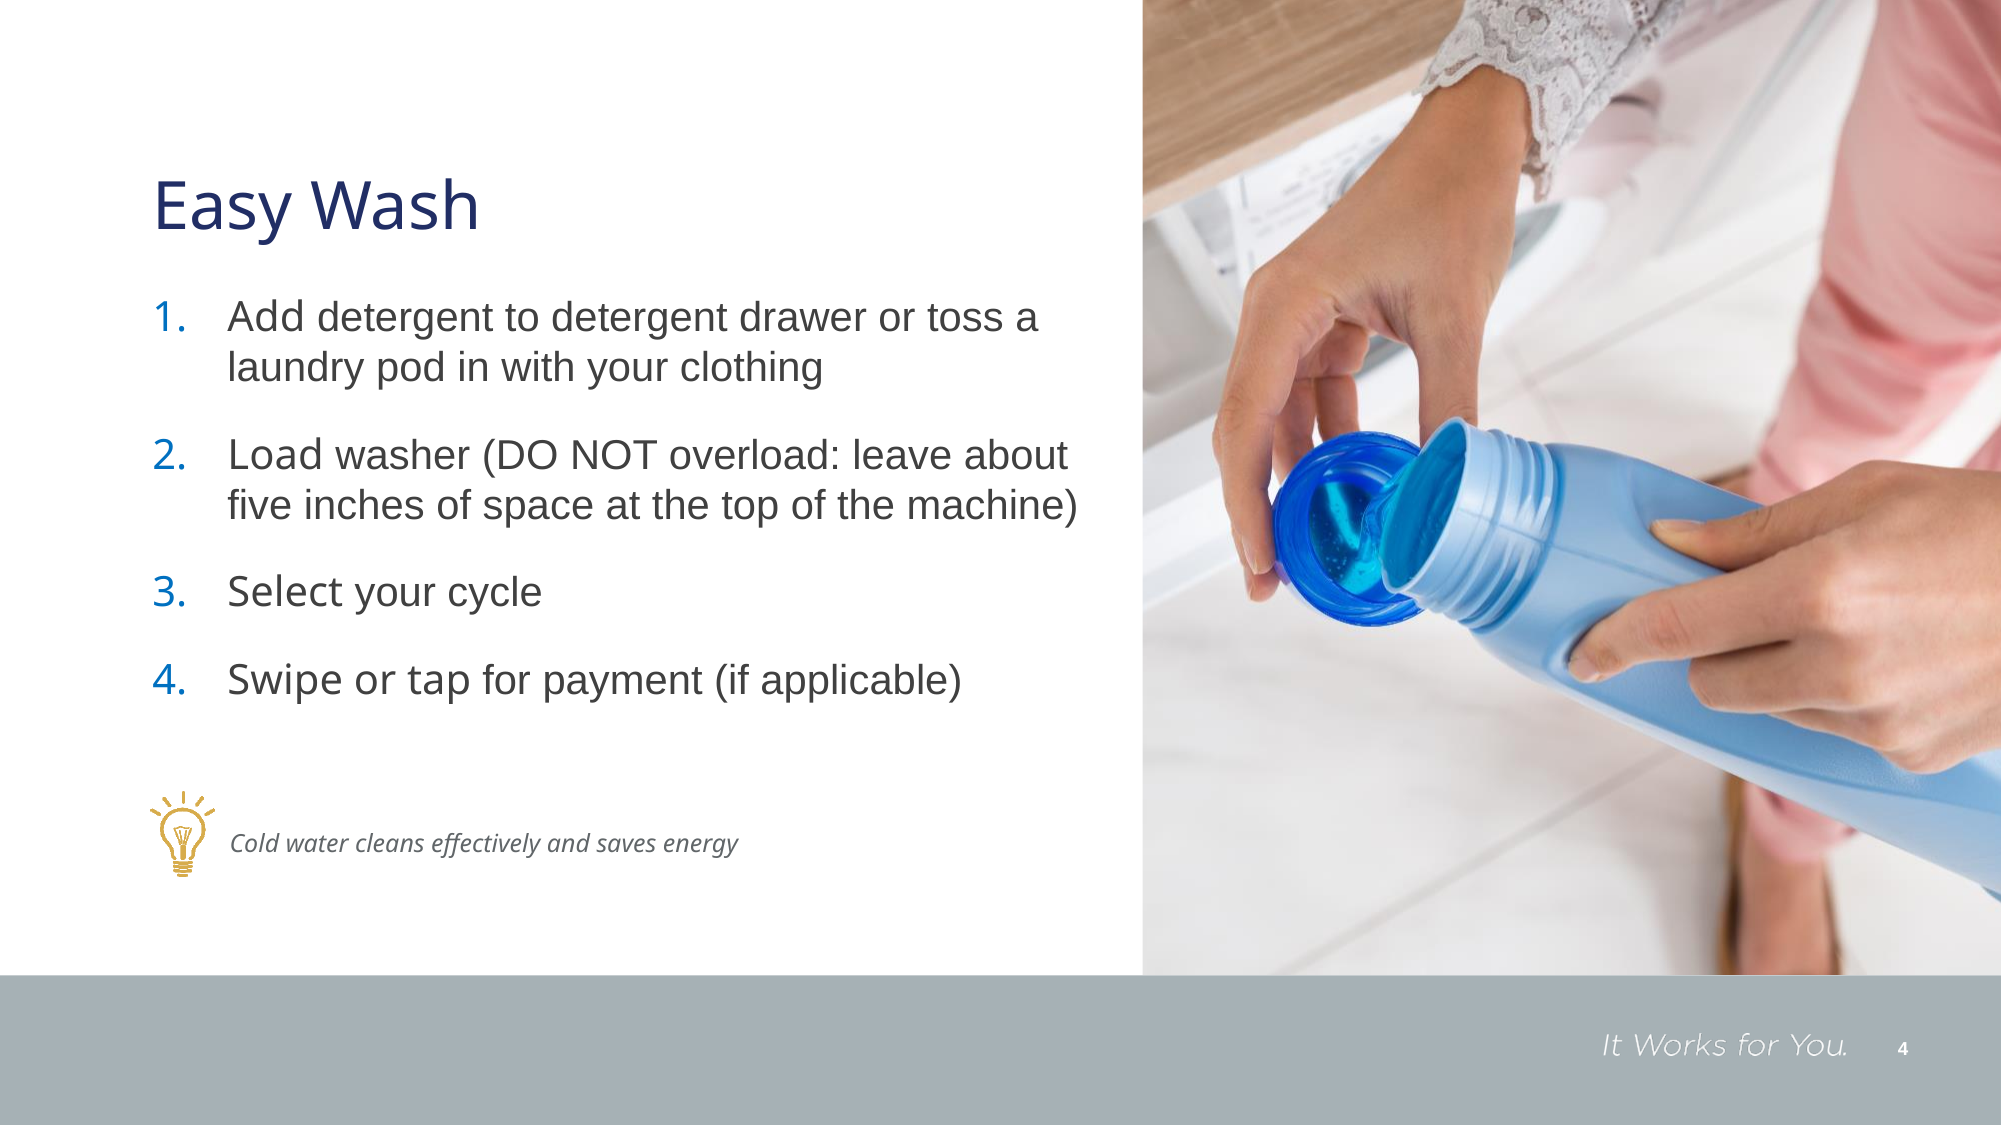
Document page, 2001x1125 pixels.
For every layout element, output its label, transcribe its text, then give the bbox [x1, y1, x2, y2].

text_box Cold water cleans effectively and saves energy [215, 819, 1137, 865]
title Easy Wash [137, 133, 1142, 283]
picture [1603, 1033, 1846, 1056]
list Add detergent to detergent drawer or toss a laundry pod in with your clothing Load washer (DO NOT overload: leave about five inches of space at the top of the machine) Select your cycle Swipe or tap for payment (if applicable) [137, 282, 1102, 935]
picture [1142, 0, 2001, 975]
picture [149, 791, 215, 877]
